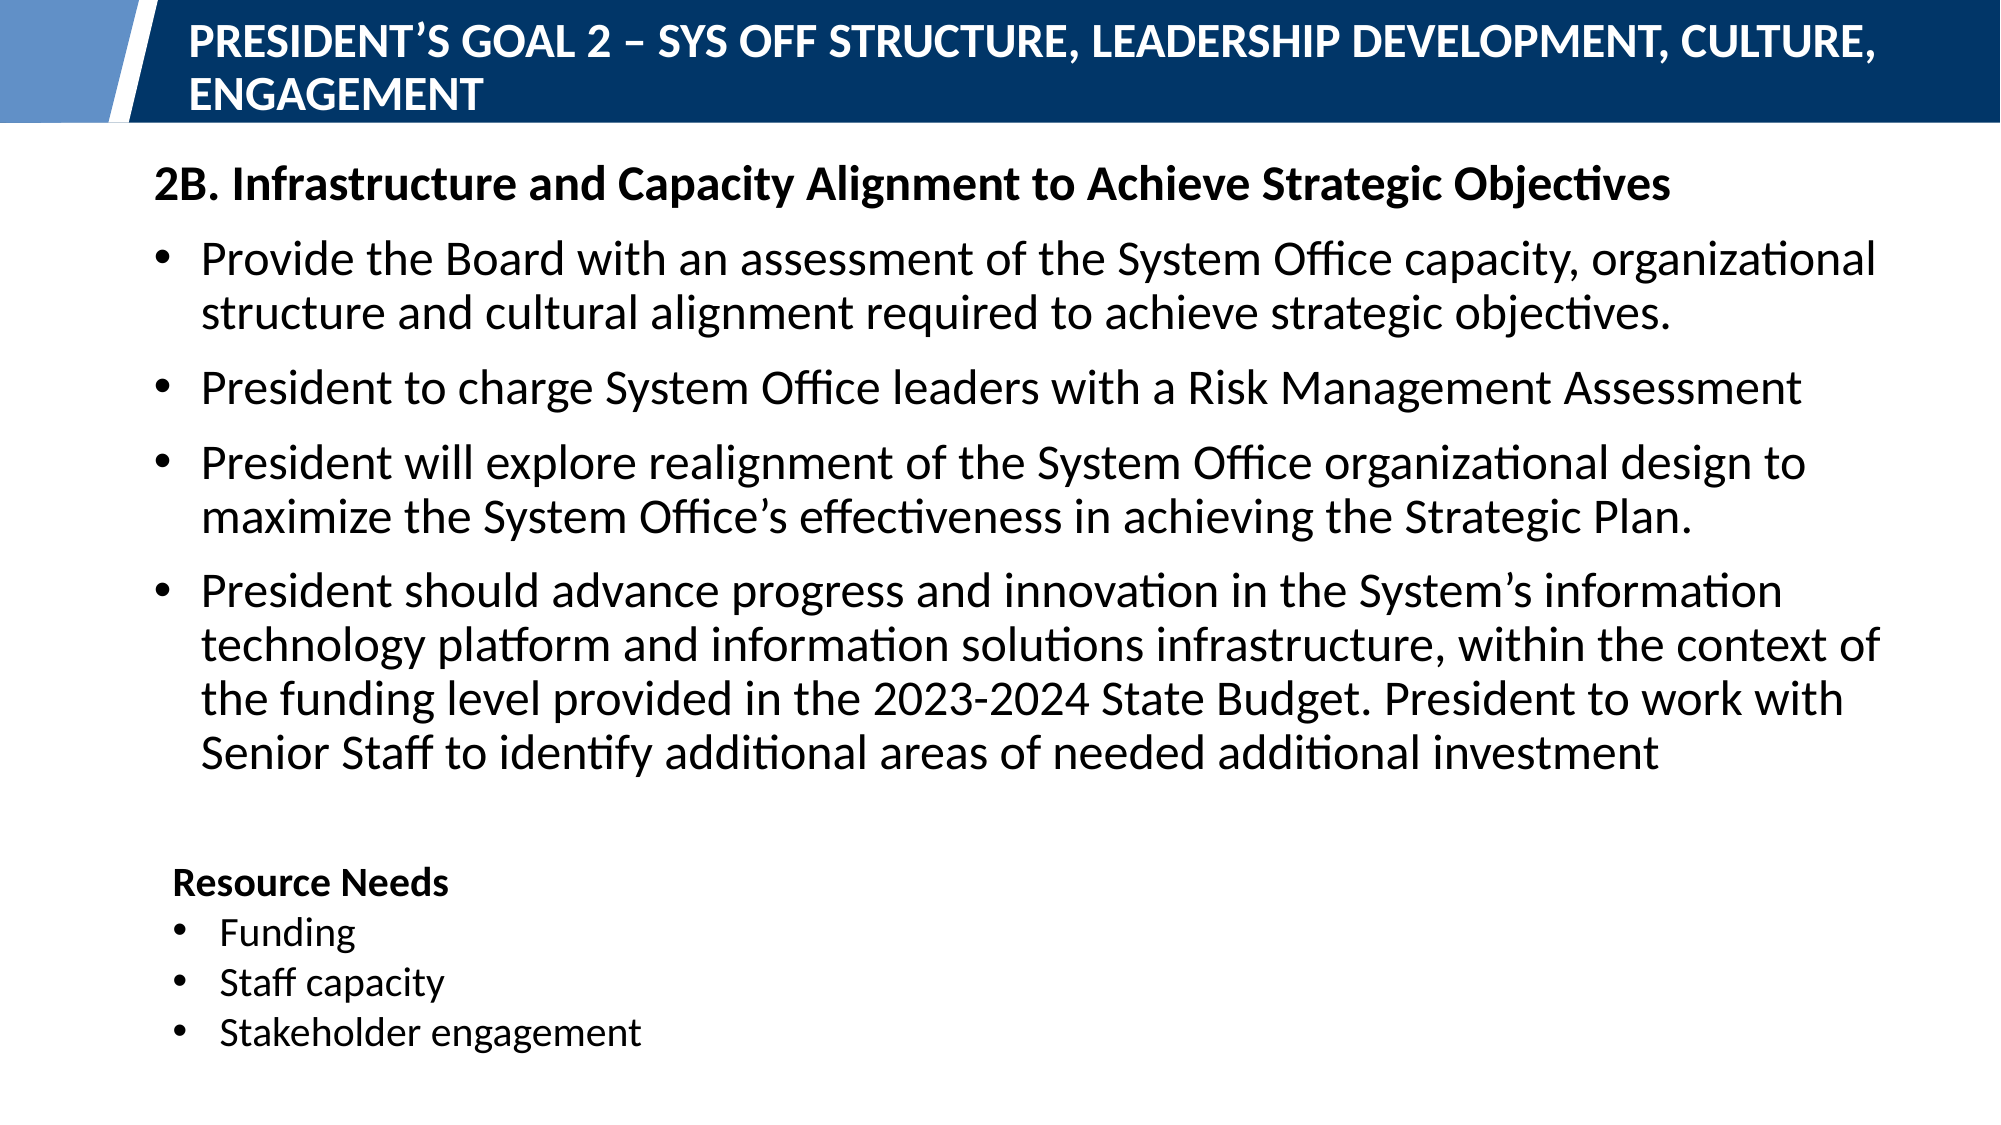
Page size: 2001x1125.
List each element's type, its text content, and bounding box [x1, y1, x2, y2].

list 2B. Infrastructure and Capacity Alignment to Achieve Strategic Objectives Provide the Board with an assessment of the System Office capacity, organizational structure and cultural alignment required to achieve strategic objectives. President to charge System Office leaders with a Risk Management Assessment President will explore realignment of the System Office organizational design to maximize the System Office’s effectiveness in achieving the Strategic Plan. President should advance progress and innovation in the System’s information technology platform and information solutions infrastructure, within the context of the funding level provided in the 2023-2024 State Budget. President to work with Senior Staff to identify additional areas of needed additional investment [139, 149, 1959, 503]
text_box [0, 0, 158, 123]
text_box [0, 0, 2000, 124]
text_box Resource Needs Funding Staff capacity Stakeholder engagement [157, 847, 1892, 1063]
text_box President’s Goal 2 – Sys Off Structure, Leadership Development, culture, engagement [173, 6, 1959, 130]
